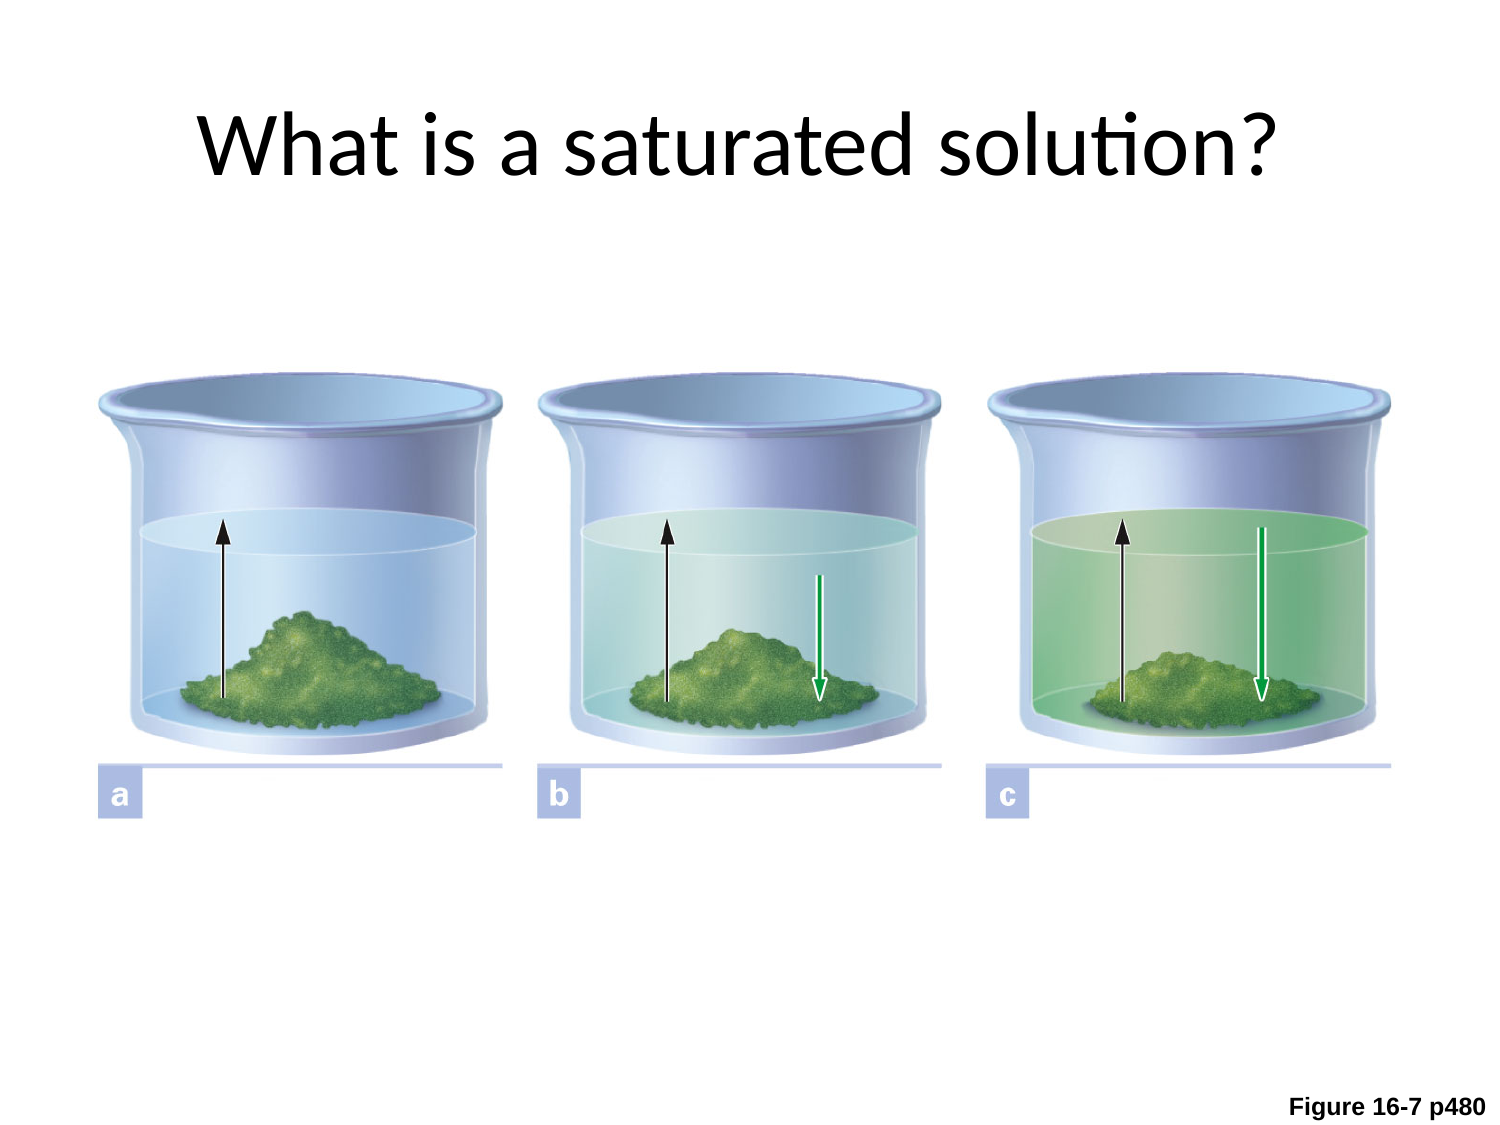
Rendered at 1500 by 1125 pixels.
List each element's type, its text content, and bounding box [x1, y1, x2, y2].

text_box Figure 16-7 p480 [1274, 1083, 1500, 1125]
title What is a saturated solution? [75, 45, 1425, 233]
picture [41, 297, 1459, 828]
